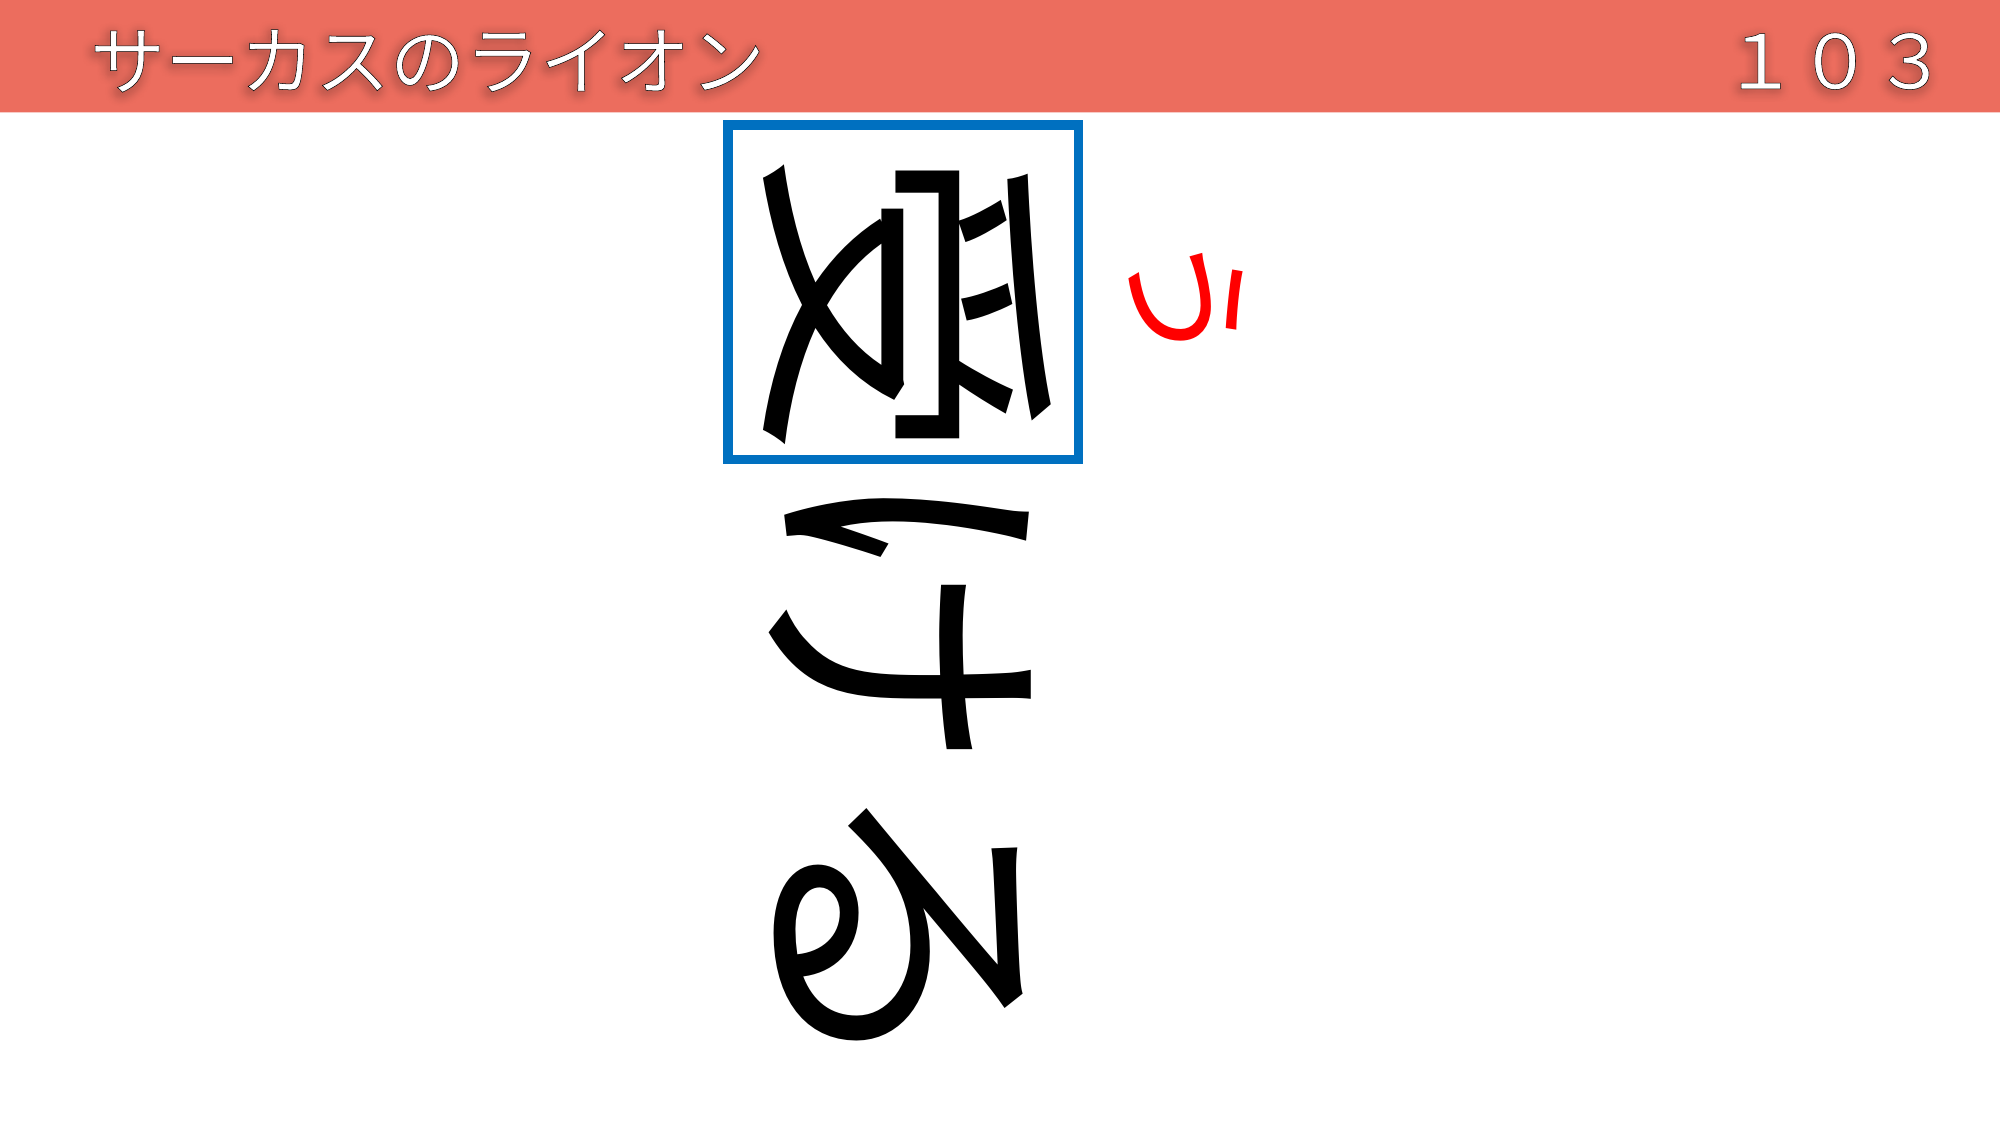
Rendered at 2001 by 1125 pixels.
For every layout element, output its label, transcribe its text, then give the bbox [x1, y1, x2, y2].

text_box 受ける [698, 133, 1108, 1112]
text_box [0, 0, 2000, 113]
text_box う [1083, 215, 1281, 370]
text_box １０３ [1707, 6, 1963, 112]
text_box サーカスのライオン [75, 6, 1315, 112]
text_box [727, 124, 1079, 460]
